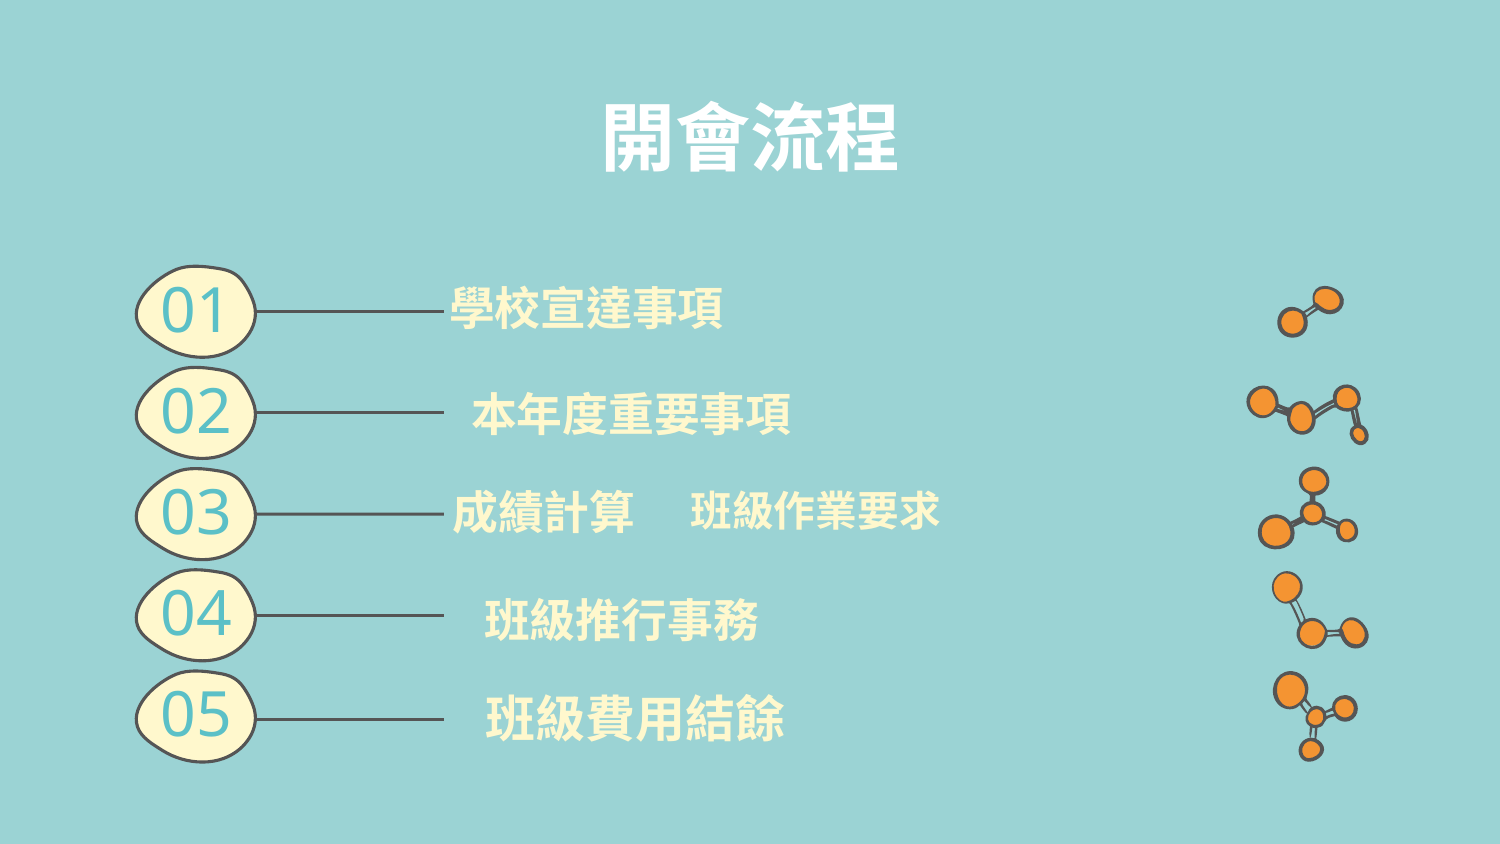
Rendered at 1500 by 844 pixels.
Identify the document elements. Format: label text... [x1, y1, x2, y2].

text_box 04 [132, 582, 260, 640]
text_box [160, 670, 240, 683]
text_box [147, 538, 248, 560]
text_box [161, 367, 240, 379]
text_box [148, 741, 248, 763]
text_box [160, 266, 240, 278]
text_box [148, 336, 248, 358]
text_box [161, 468, 240, 480]
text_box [1264, 468, 1365, 560]
text_box [147, 437, 248, 459]
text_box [1278, 560, 1350, 671]
text_box 05 [132, 683, 260, 741]
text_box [433, 586, 1240, 648]
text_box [1276, 285, 1352, 338]
text_box [160, 569, 241, 582]
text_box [1266, 670, 1363, 763]
text_box 03 [132, 480, 260, 538]
title 開會流程 [116, 88, 1383, 183]
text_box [428, 384, 1240, 543]
text_box [148, 640, 248, 661]
text_box 02 [132, 379, 260, 437]
text_box 班級費用結餘 [470, 680, 850, 755]
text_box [1250, 366, 1378, 452]
text_box 01 [132, 278, 260, 336]
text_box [422, 278, 1241, 442]
